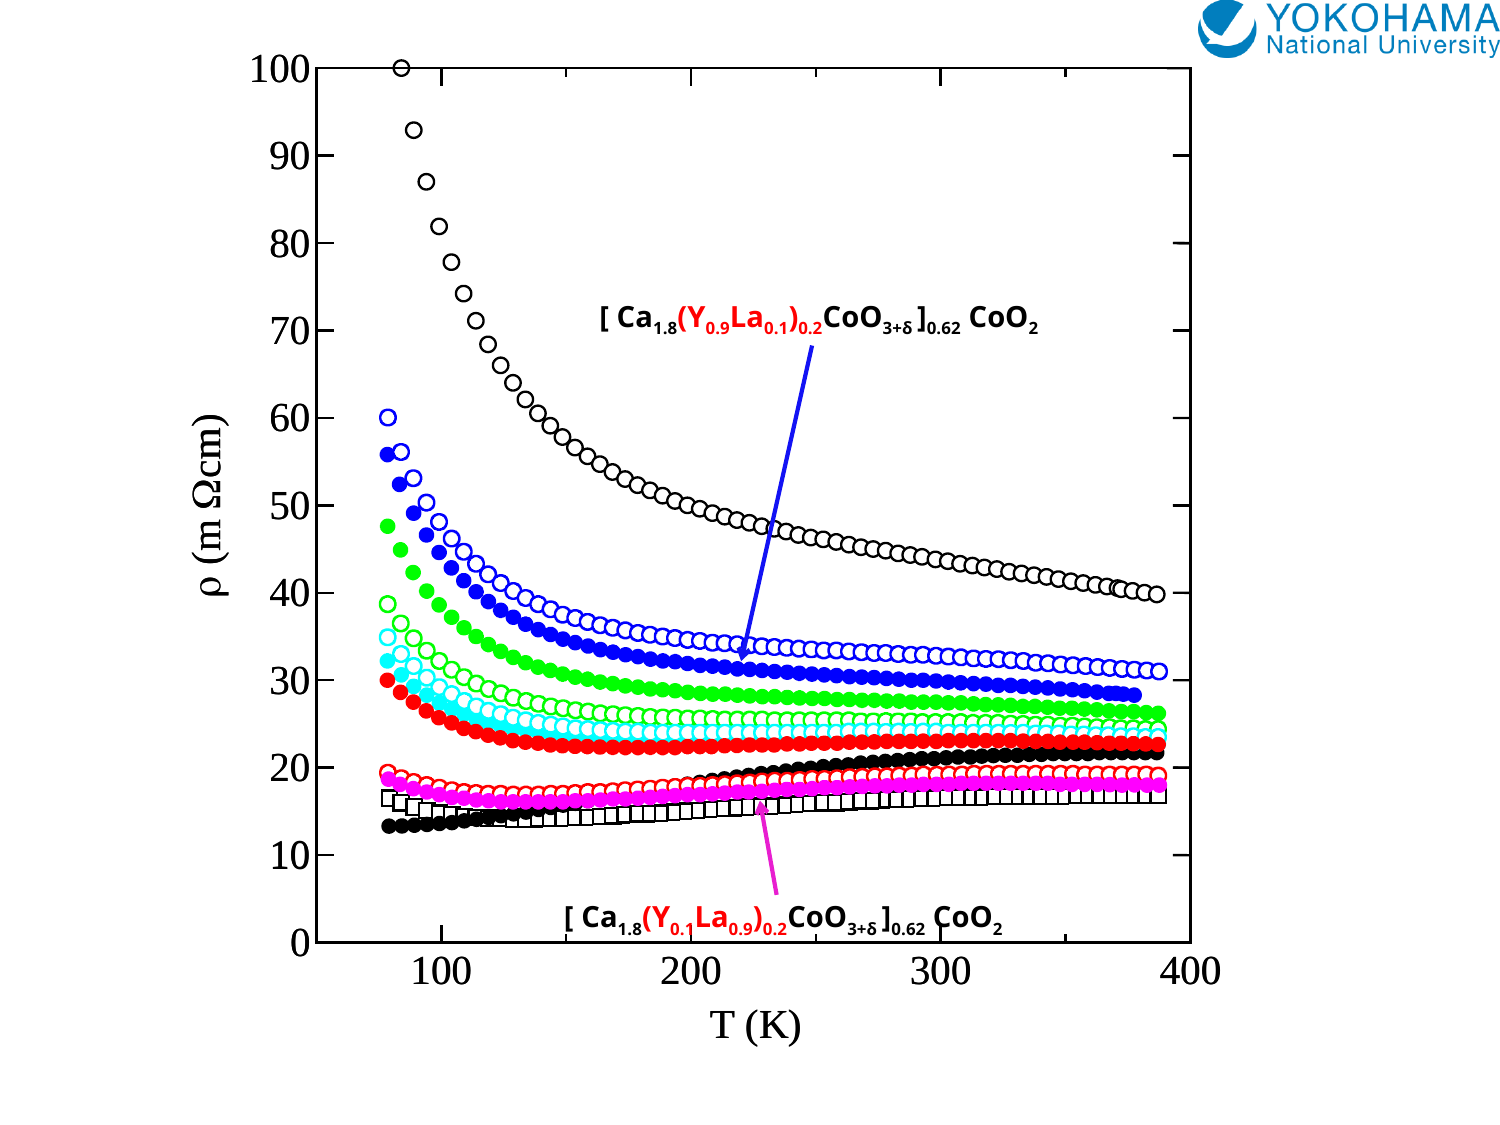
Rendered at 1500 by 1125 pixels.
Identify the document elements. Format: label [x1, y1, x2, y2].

picture [176, 0, 1500, 1048]
picture [1484, 10, 1491, 19]
picture [1494, 45, 1500, 58]
text_box [584, 290, 1164, 662]
text_box [548, 800, 1129, 942]
